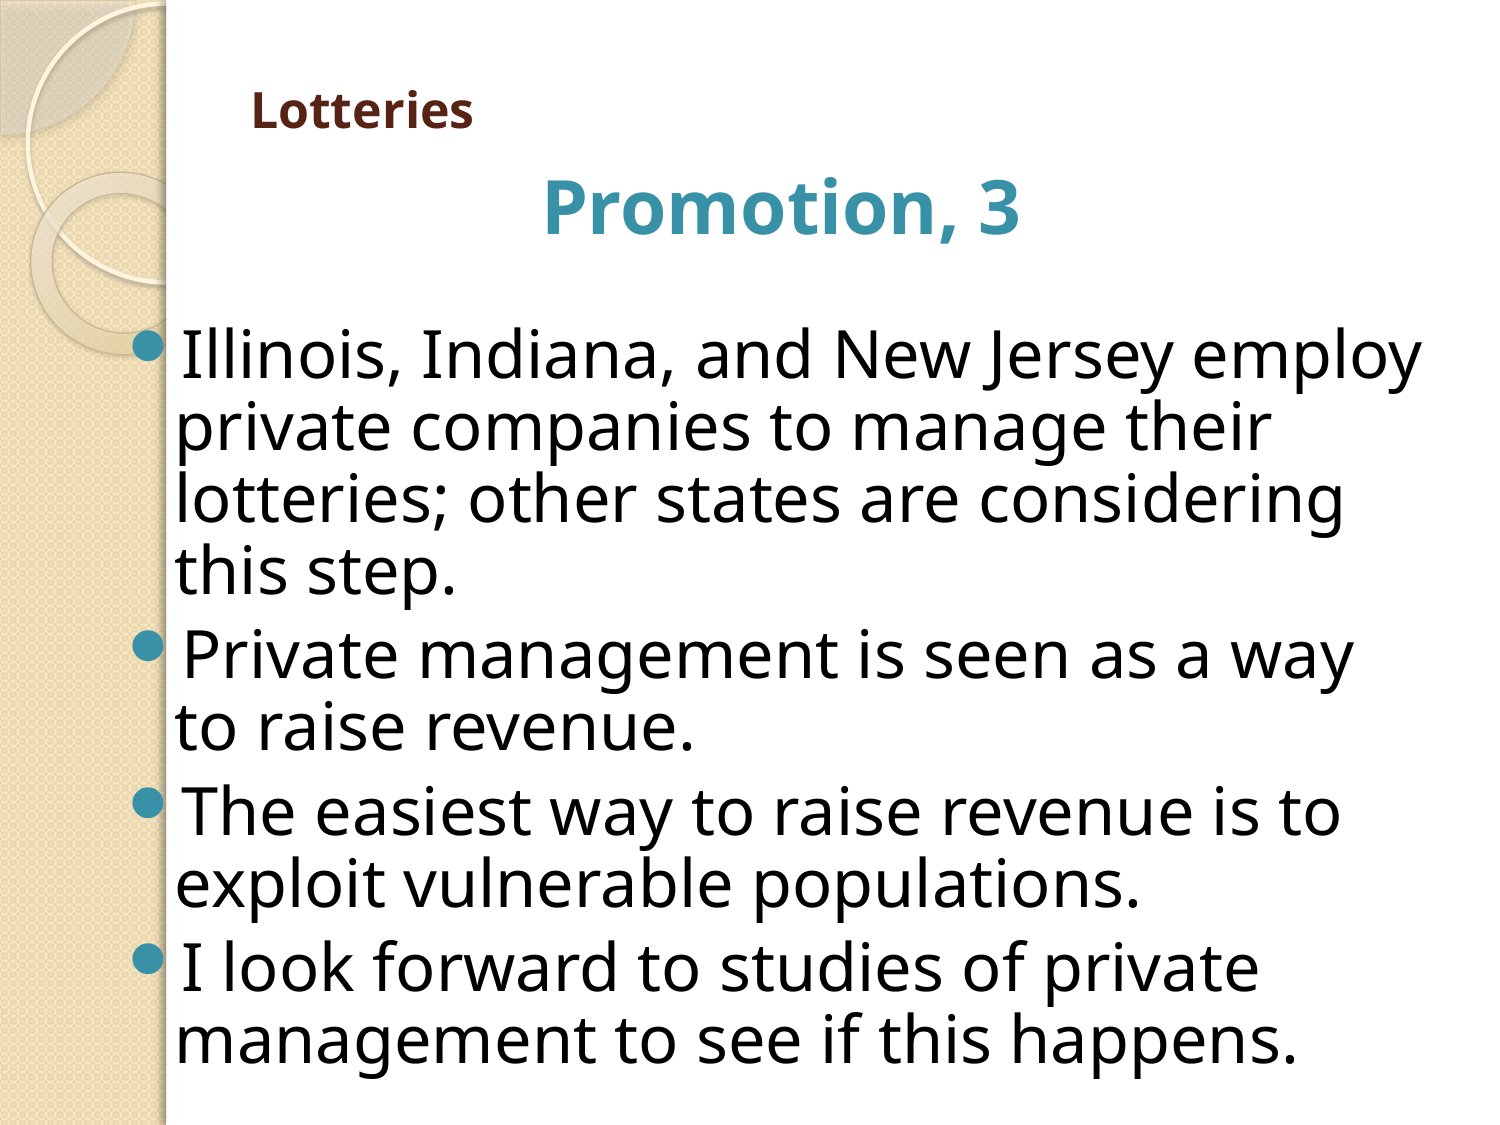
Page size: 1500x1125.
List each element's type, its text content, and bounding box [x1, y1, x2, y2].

list Promotion, 3 Illinois, Indiana, and New Jersey employ private companies to manage their lotteries; other states are considering this step. Private management is seen as a way to raise revenue. The easiest way to raise revenue is to exploit vulnerable populations. I look forward to studies of private management to see if this happens. [99, 162, 1450, 991]
title Lotteries [235, 45, 1466, 233]
